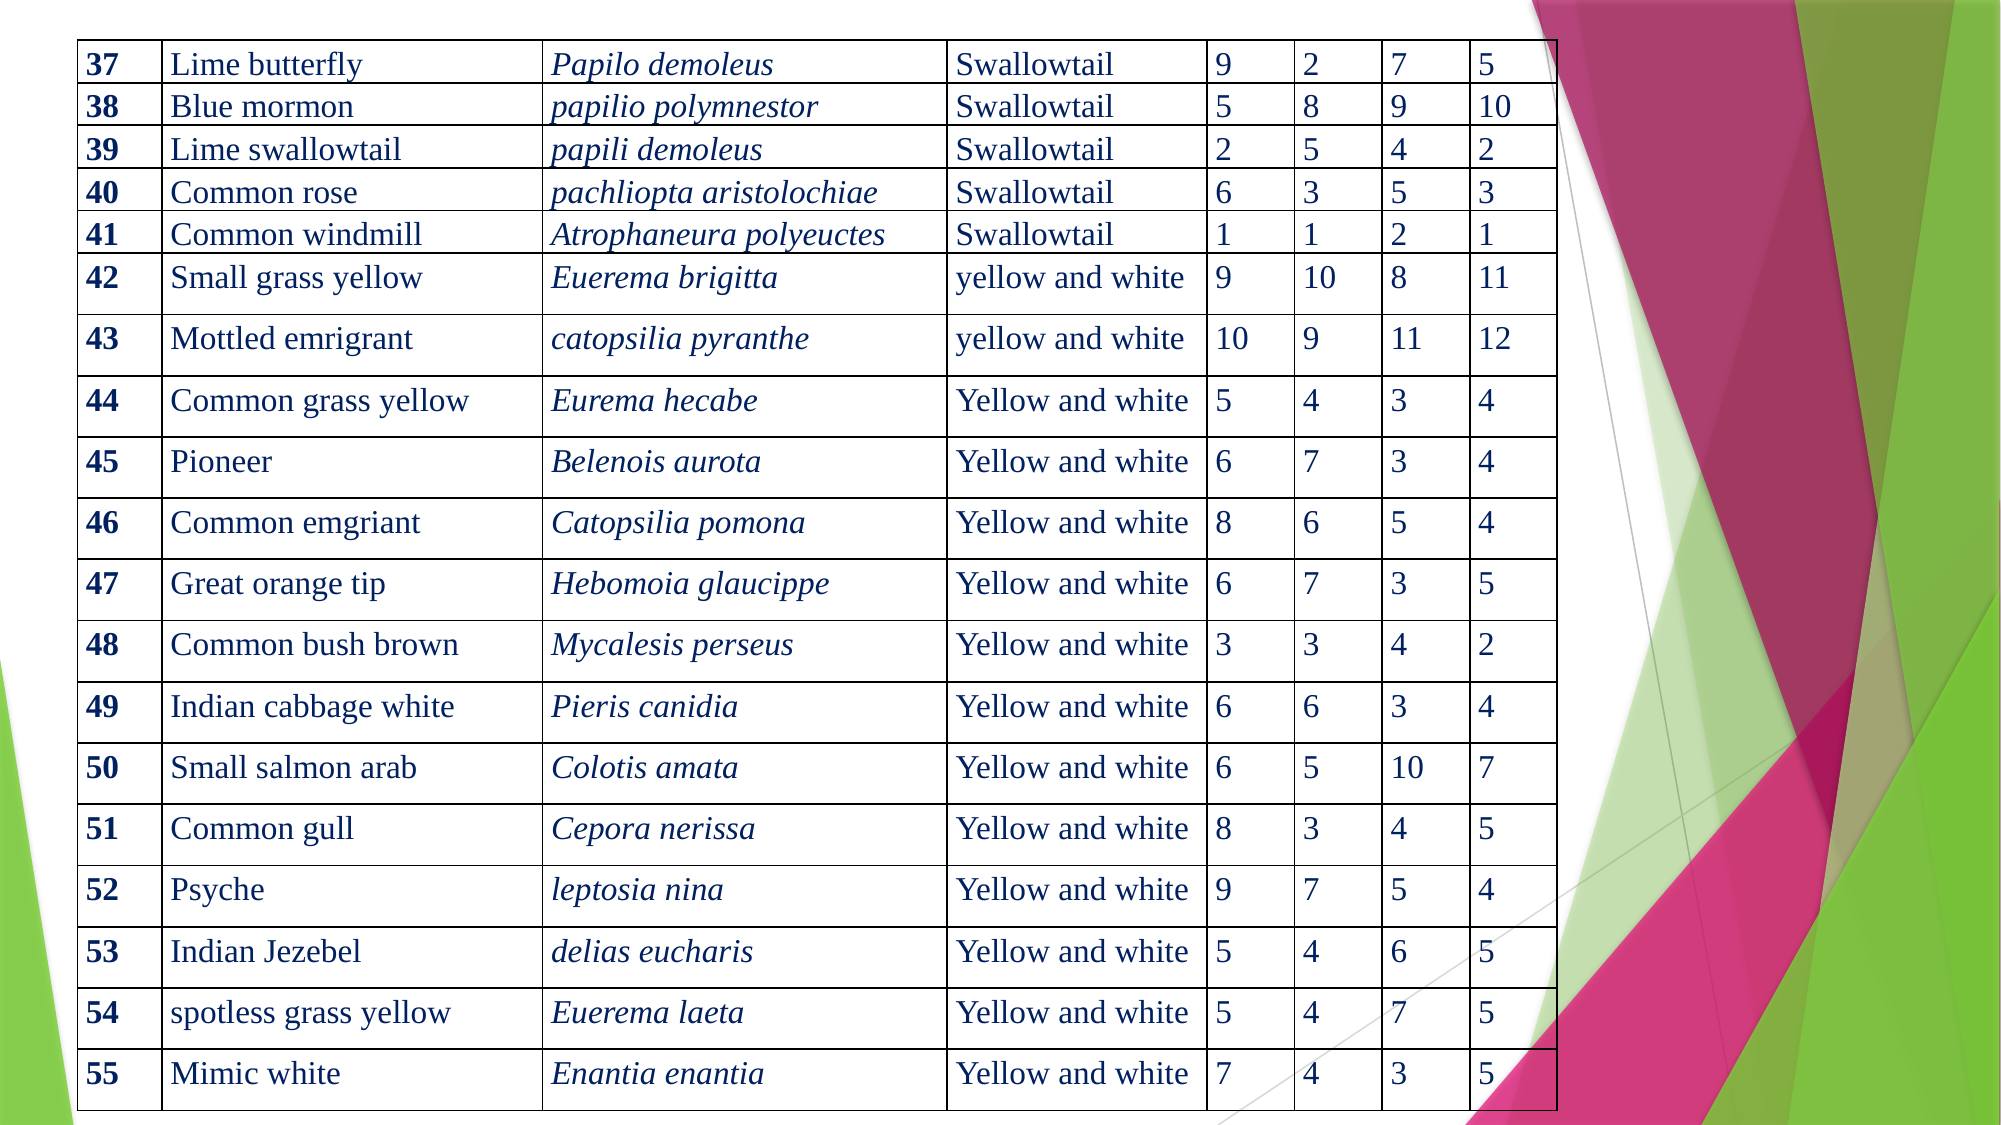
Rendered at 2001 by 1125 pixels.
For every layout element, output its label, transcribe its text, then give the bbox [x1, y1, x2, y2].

table_cell Yellow and white [948, 438, 1206, 497]
table_cell 4 [1295, 377, 1381, 436]
table_cell 3 [1383, 1050, 1469, 1110]
table_cell 3 [1295, 805, 1381, 865]
table_cell Yellow and white [948, 499, 1206, 558]
table_cell papili demoleus [543, 126, 946, 167]
table_cell 10 [1208, 315, 1294, 375]
table_cell Psyche [163, 866, 542, 926]
table_cell 9 [1295, 315, 1381, 375]
table_cell 5 [1471, 805, 1556, 865]
table_cell 45 [78, 438, 161, 497]
table_cell Yellow and white [948, 989, 1206, 1048]
table_cell Swallowtail [948, 211, 1206, 252]
table_cell 3 [1208, 621, 1294, 681]
table_cell Yellow and white [948, 805, 1206, 865]
table_cell Small grass yellow [163, 254, 542, 314]
table_cell 51 [78, 805, 161, 865]
table_cell 6 [1295, 683, 1381, 742]
table_cell Blue mormon [163, 84, 542, 124]
table_cell 48 [78, 621, 161, 681]
table_cell Common emgriant [163, 499, 542, 558]
table_cell Swallowtail [948, 126, 1206, 167]
table_cell 6 [1208, 683, 1294, 742]
table_cell Yellow and white [948, 928, 1206, 987]
table_cell Pioneer [163, 438, 542, 497]
table_cell 7 [1295, 438, 1381, 497]
table_cell 7 [1295, 866, 1381, 926]
table_cell 4 [1295, 928, 1381, 987]
table_header 5 [1471, 41, 1556, 82]
table_cell 4 [1471, 377, 1556, 436]
table_cell 41 [78, 211, 161, 252]
table_cell 8 [1295, 84, 1381, 124]
table_cell Indian cabbage white [163, 683, 542, 742]
table_cell Belenois aurota [543, 438, 946, 497]
table_cell Common bush brown [163, 621, 542, 681]
table_cell 4 [1295, 989, 1381, 1048]
table_cell 50 [78, 744, 161, 803]
table_cell 5 [1471, 928, 1556, 987]
table_header 7 [1383, 41, 1469, 82]
table_cell 2 [1208, 126, 1294, 167]
table_header Papilo demoleus [543, 41, 946, 82]
table_cell 7 [1295, 560, 1381, 620]
table_cell 6 [1208, 744, 1294, 803]
table_cell 7 [1383, 989, 1469, 1048]
table_cell Yellow and white [948, 744, 1206, 803]
table_cell Catopsilia pomona [543, 499, 946, 558]
table_cell 49 [78, 683, 161, 742]
table_cell 42 [78, 254, 161, 314]
table_cell 4 [1383, 126, 1469, 167]
table_cell 6 [1208, 438, 1294, 497]
table_cell 3 [1295, 621, 1381, 681]
table_cell 5 [1471, 1050, 1556, 1110]
table_cell 9 [1208, 866, 1294, 926]
table_cell yellow and white [948, 315, 1206, 375]
table_cell Yellow and white [948, 621, 1206, 681]
table_cell Small salmon arab [163, 744, 542, 803]
table_cell 38 [78, 84, 161, 124]
table_cell 5 [1208, 84, 1294, 124]
table_cell 10 [1471, 84, 1556, 124]
table_cell 2 [1383, 211, 1469, 252]
table_cell 3 [1383, 560, 1469, 620]
table_cell 44 [78, 377, 161, 436]
table_cell leptosia nina [543, 866, 946, 926]
table_cell 3 [1295, 169, 1381, 210]
table_cell 11 [1471, 254, 1556, 314]
table_cell 2 [1471, 621, 1556, 681]
table_cell 2 [1471, 126, 1556, 167]
table_cell 5 [1383, 866, 1469, 926]
table_cell yellow and white [948, 254, 1206, 314]
table_cell 6 [1208, 560, 1294, 620]
table_cell 4 [1471, 866, 1556, 926]
table_cell Yellow and white [948, 866, 1206, 926]
table_cell 8 [1208, 805, 1294, 865]
table_cell 9 [1383, 84, 1469, 124]
table_cell 5 [1208, 928, 1294, 987]
table_cell Euerema brigitta [543, 254, 946, 314]
table_header 37 [78, 41, 161, 82]
table_cell 55 [78, 1050, 161, 1110]
table_cell papilio polymnestor [543, 84, 946, 124]
table_cell 52 [78, 866, 161, 926]
table_cell 43 [78, 315, 161, 375]
table_cell 5 [1295, 744, 1381, 803]
table_cell 5 [1471, 989, 1556, 1048]
table_cell 6 [1383, 928, 1469, 987]
table_cell 4 [1471, 499, 1556, 558]
table_cell Atrophaneura polyeuctes [543, 211, 946, 252]
table_cell Yellow and white [948, 377, 1206, 436]
table_cell 40 [78, 169, 161, 210]
table_cell 10 [1295, 254, 1381, 314]
table_header 2 [1295, 41, 1381, 82]
table_cell 11 [1383, 315, 1469, 375]
table_cell 4 [1471, 683, 1556, 742]
table_cell Enantia enantia [543, 1050, 946, 1110]
table_cell 4 [1383, 621, 1469, 681]
table_cell 8 [1383, 254, 1469, 314]
table_cell 1 [1295, 211, 1381, 252]
table_cell 6 [1208, 169, 1294, 210]
table_cell 10 [1383, 744, 1469, 803]
table_cell Mottled emrigrant [163, 315, 542, 375]
table_cell 3 [1383, 377, 1469, 436]
table_cell 7 [1471, 744, 1556, 803]
table_cell 7 [1208, 1050, 1294, 1110]
table_cell 5 [1383, 169, 1469, 210]
table_cell Common rose [163, 169, 542, 210]
table_header Lime butterfly [163, 41, 542, 82]
table_cell 1 [1471, 211, 1556, 252]
table_cell spotless grass yellow [163, 989, 542, 1048]
table_cell Yellow and white [948, 683, 1206, 742]
table_cell Cepora nerissa [543, 805, 946, 865]
table_cell 4 [1383, 805, 1469, 865]
table_cell Common grass yellow [163, 377, 542, 436]
table_cell Euerema laeta [543, 989, 946, 1048]
table_cell 1 [1208, 211, 1294, 252]
table_cell Common gull [163, 805, 542, 865]
table_cell 5 [1208, 989, 1294, 1048]
table_cell Yellow and white [948, 560, 1206, 620]
table_cell Hebomoia glaucippe [543, 560, 946, 620]
table_cell 47 [78, 560, 161, 620]
table_cell 39 [78, 126, 161, 167]
table_cell 5 [1295, 126, 1381, 167]
table_header 9 [1208, 41, 1294, 82]
table_cell Pieris canidia [543, 683, 946, 742]
table_cell delias eucharis [543, 928, 946, 987]
table_cell Mycalesis perseus [543, 621, 946, 681]
table_cell 12 [1471, 315, 1556, 375]
table_cell 8 [1208, 499, 1294, 558]
table_cell 5 [1471, 560, 1556, 620]
table_cell 3 [1383, 683, 1469, 742]
table_cell Lime swallowtail [163, 126, 542, 167]
table_cell 4 [1471, 438, 1556, 497]
table_cell 3 [1383, 438, 1469, 497]
table_cell Swallowtail [948, 169, 1206, 210]
table_cell 9 [1208, 254, 1294, 314]
table_cell Swallowtail [948, 84, 1206, 124]
table_cell Eurema hecabe [543, 377, 946, 436]
table_cell 3 [1471, 169, 1556, 210]
table_cell Great orange tip [163, 560, 542, 620]
table_cell Common windmill [163, 211, 542, 252]
table_cell Indian Jezebel [163, 928, 542, 987]
table_header Swallowtail [948, 41, 1206, 82]
table_cell 6 [1295, 499, 1381, 558]
table_cell Yellow and white [948, 1050, 1206, 1110]
table_cell 54 [78, 989, 161, 1048]
table_cell 4 [1295, 1050, 1381, 1110]
table_cell catopsilia pyranthe [543, 315, 946, 375]
table_cell 53 [78, 928, 161, 987]
table_cell 46 [78, 499, 161, 558]
table_cell Mimic white [163, 1050, 542, 1110]
table_cell 5 [1208, 377, 1294, 436]
table_cell pachliopta aristolochiae [543, 169, 946, 210]
table_cell 5 [1383, 499, 1469, 558]
table_cell Colotis amata [543, 744, 946, 803]
